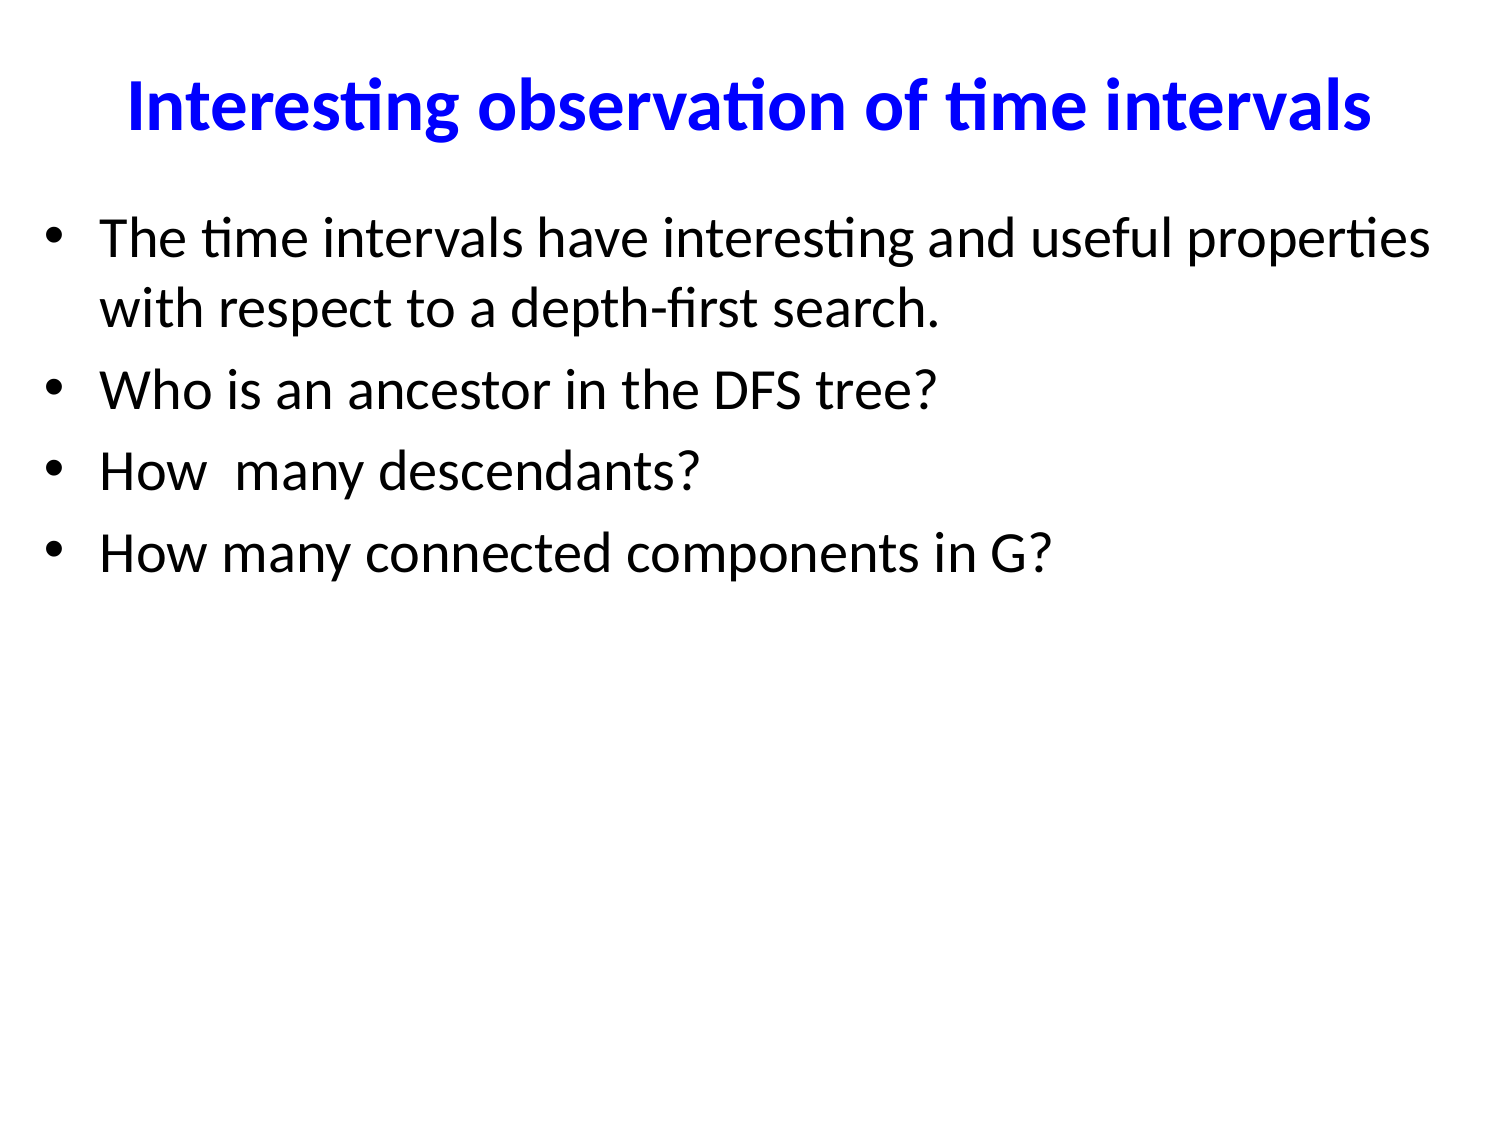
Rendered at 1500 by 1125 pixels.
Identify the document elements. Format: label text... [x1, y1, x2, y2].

title Interesting observation of time intervals [75, 6, 1425, 191]
list The time intervals have interesting and useful properties with respect to a depth-first search. Who is an ancestor in the DFS tree? How many descendants? How many connected components in G? [28, 191, 1472, 1125]
